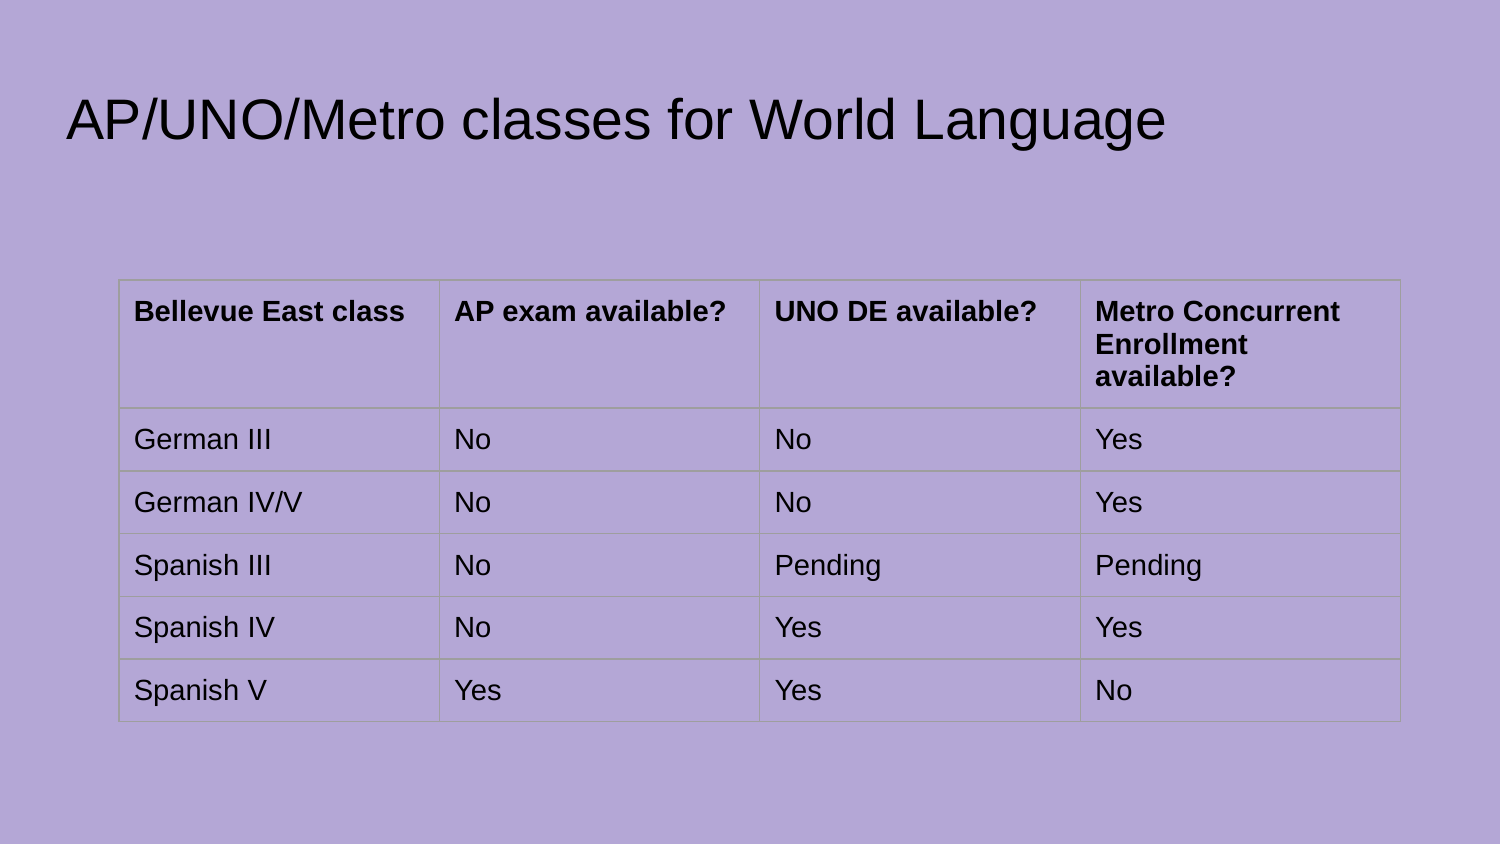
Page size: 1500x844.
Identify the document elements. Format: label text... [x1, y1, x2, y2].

table_cell Spanish V [120, 660, 439, 721]
table_cell Spanish III [120, 534, 439, 596]
table_cell Yes [440, 660, 759, 721]
table_header UNO DE available? [760, 281, 1080, 407]
table_cell No [440, 409, 759, 470]
table_cell No [440, 472, 759, 533]
table_cell German IV/V [120, 472, 439, 533]
table_header Bellevue East class [120, 281, 439, 407]
table_cell No [440, 597, 759, 658]
table_cell Yes [1081, 409, 1400, 470]
table_cell Spanish IV [120, 597, 439, 658]
table_cell Yes [1081, 597, 1400, 658]
table_cell No [760, 409, 1080, 470]
table_header AP exam available? [440, 281, 759, 407]
table_cell No [760, 472, 1080, 533]
table_cell No [1081, 660, 1400, 721]
table_cell Yes [760, 660, 1080, 721]
table_header Metro Concurrent Enrollment available? [1081, 281, 1400, 407]
table_cell Pending [1081, 534, 1400, 596]
title AP/UNO/Metro classes for World Language [51, 72, 1449, 167]
table_cell Yes [760, 597, 1080, 658]
table_cell Pending [760, 534, 1080, 596]
table_cell Yes [1081, 472, 1400, 533]
table_cell No [440, 534, 759, 596]
table_cell German III [120, 409, 439, 470]
